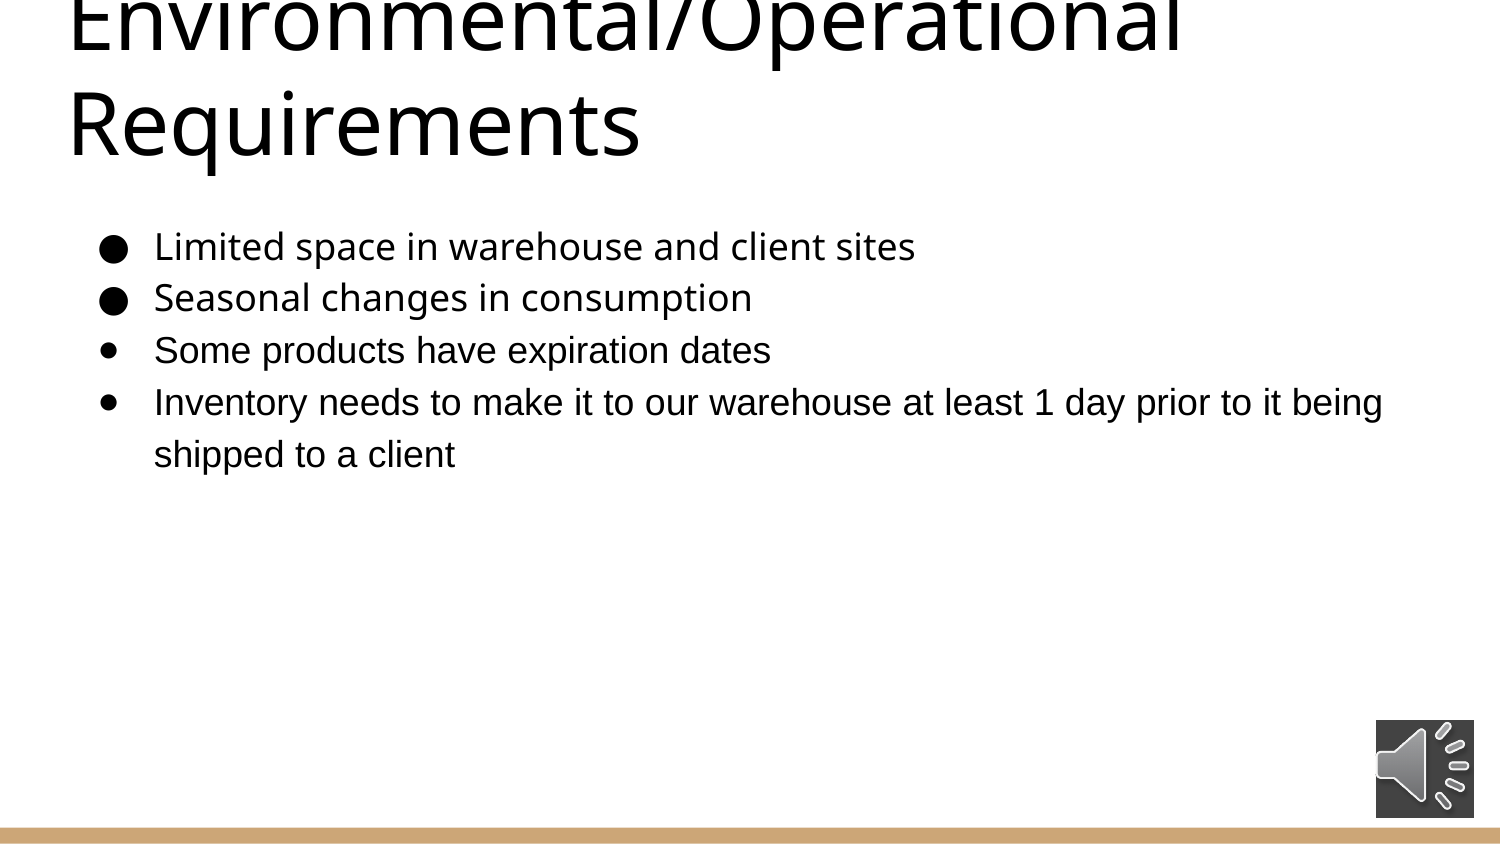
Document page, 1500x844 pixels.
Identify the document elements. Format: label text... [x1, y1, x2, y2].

picture [1374, 718, 1476, 819]
list Limited space in warehouse and client sites Seasonal changes in consumption Some products have expiration dates Inventory needs to make it to our warehouse at least 1 day prior to it being shipped to a client [63, 200, 1462, 752]
title Environmental/Operational Requirements [51, 51, 1449, 189]
